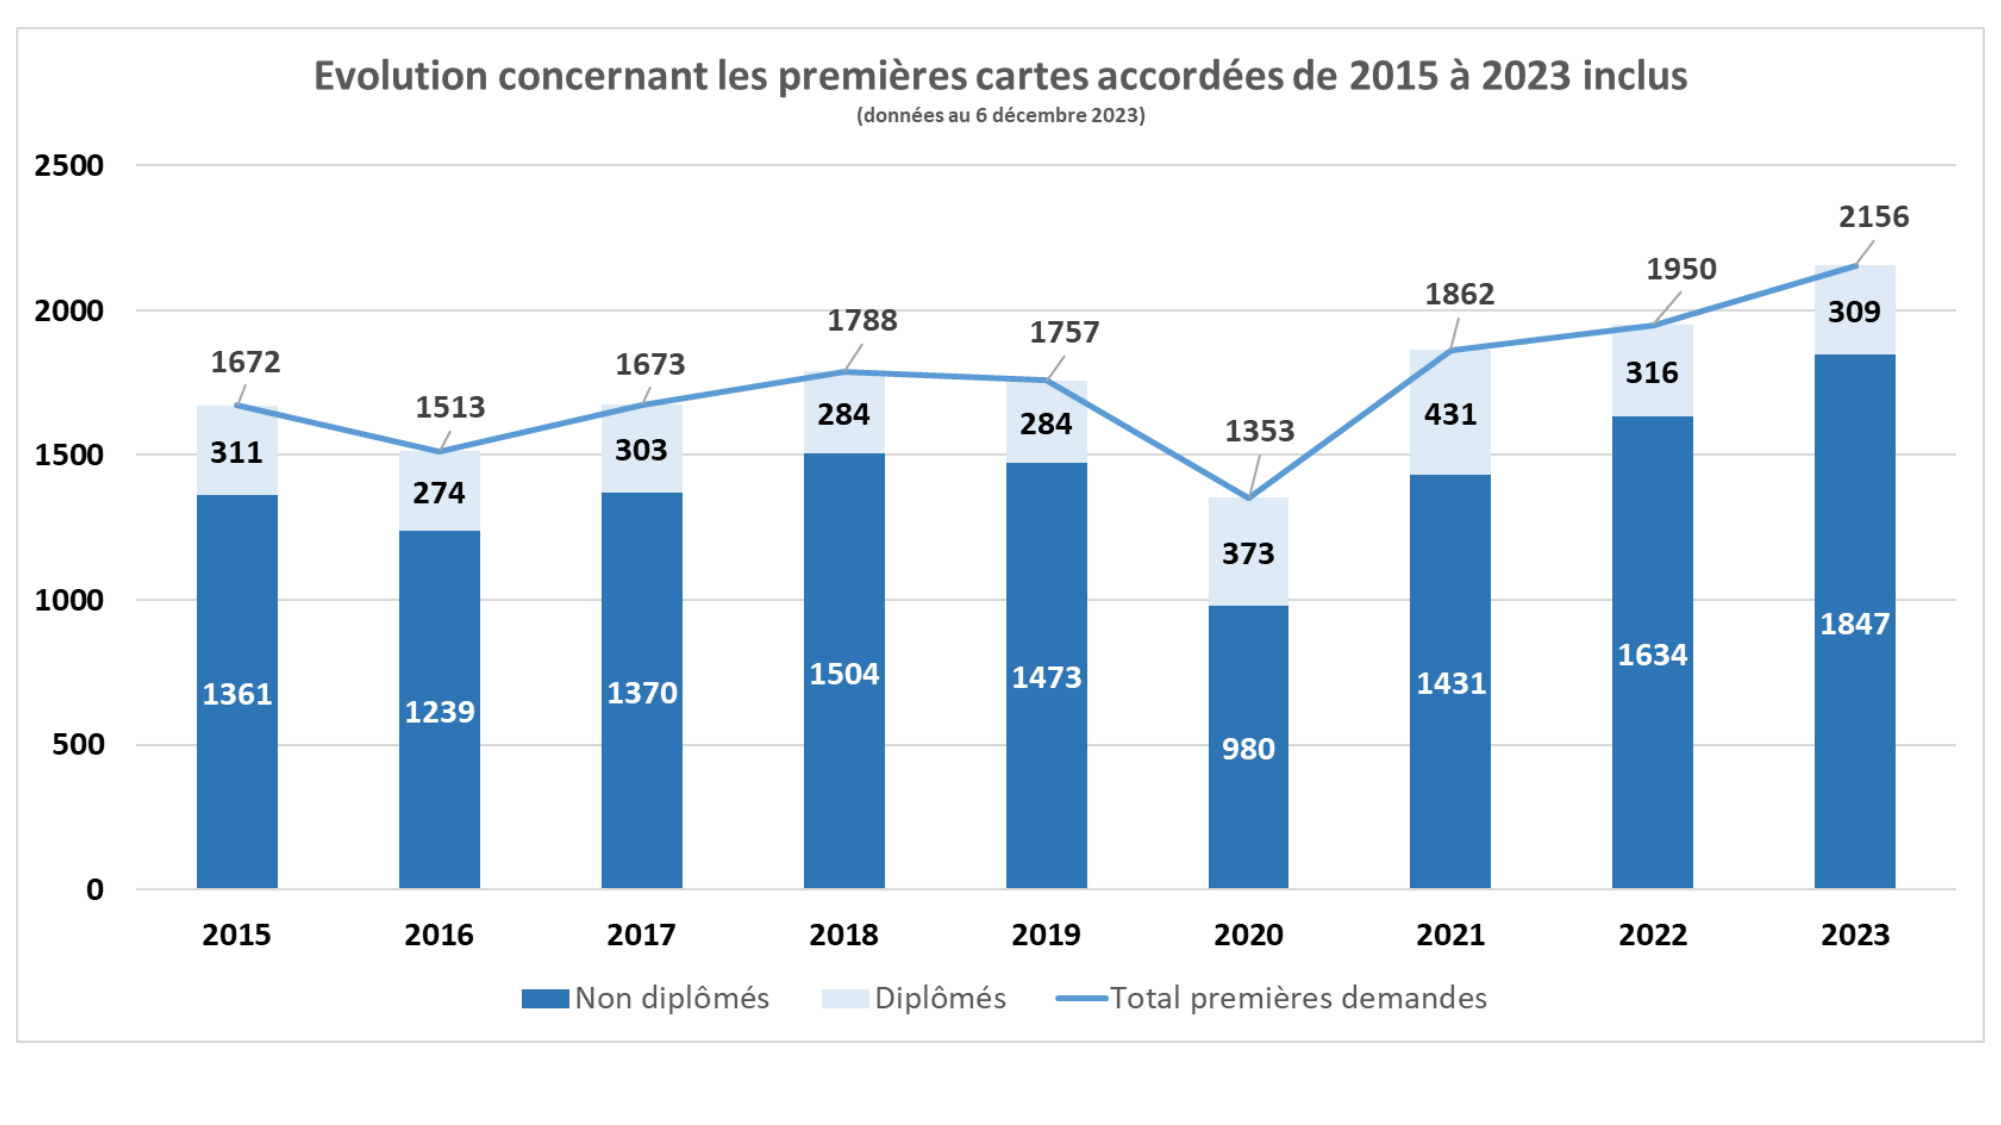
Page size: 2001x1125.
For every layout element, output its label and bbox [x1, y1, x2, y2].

picture [15, 27, 1985, 1044]
